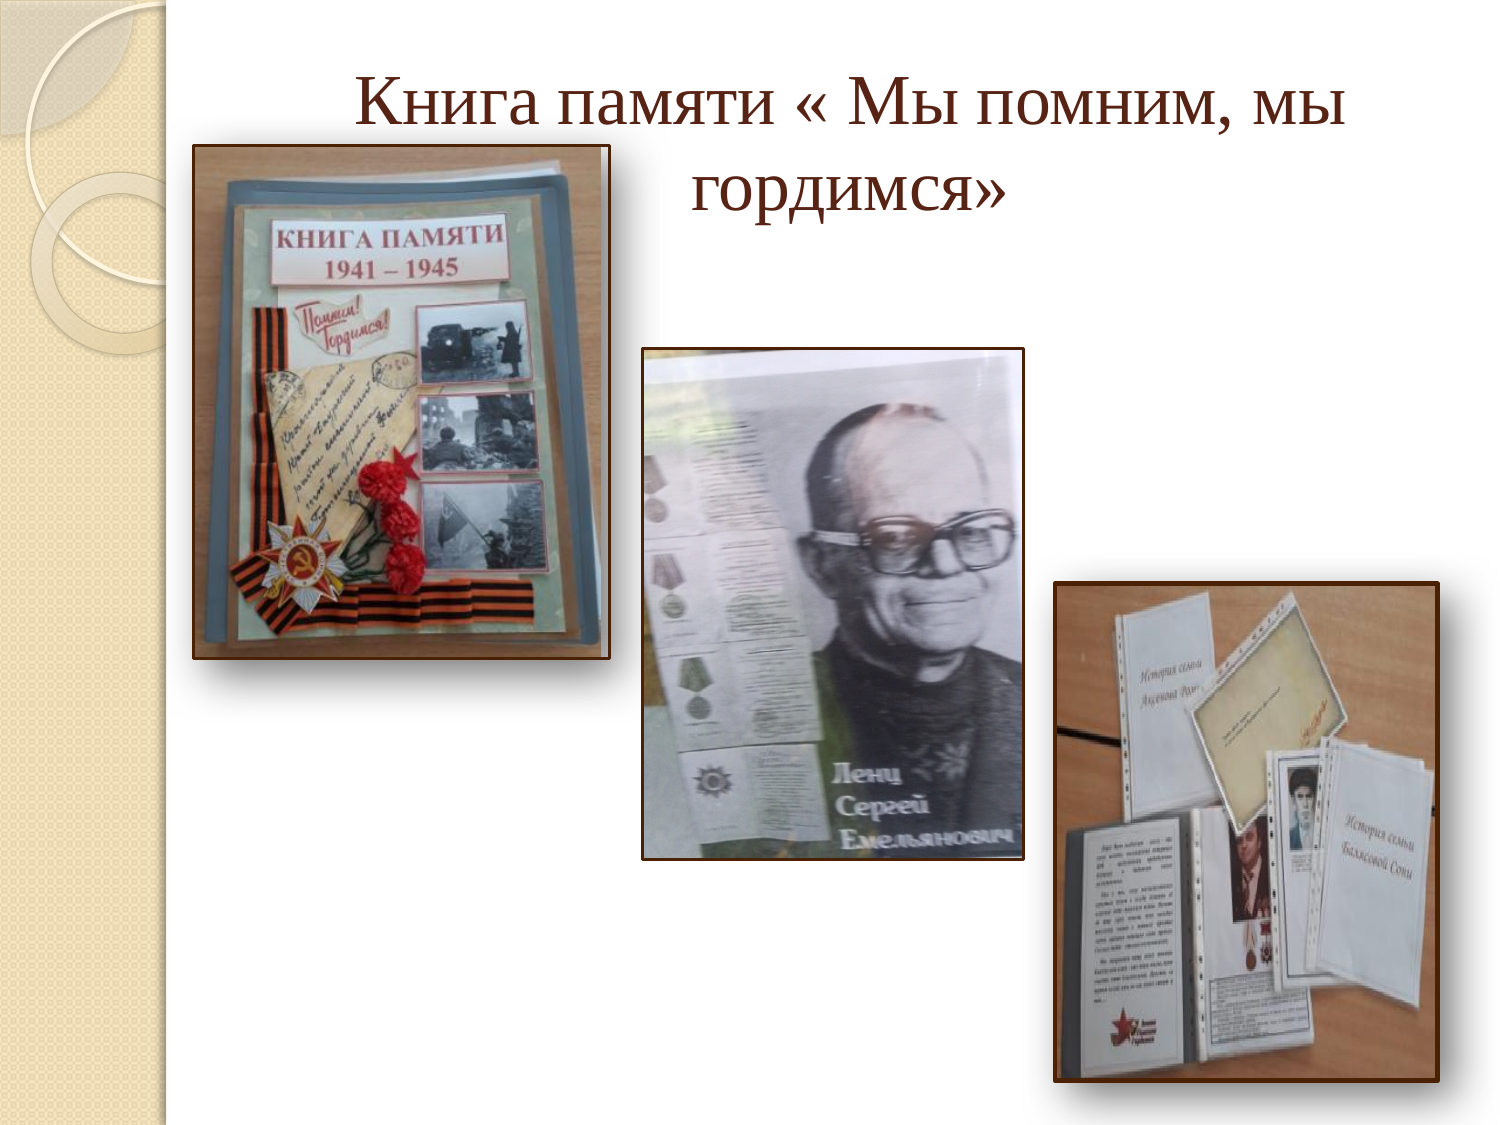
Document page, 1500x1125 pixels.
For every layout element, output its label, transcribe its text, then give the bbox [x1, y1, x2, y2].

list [194, 146, 609, 658]
title Книга памяти « Мы помним, мы гордимся» [235, 45, 1466, 233]
picture [643, 349, 1022, 859]
picture [1056, 585, 1436, 1079]
